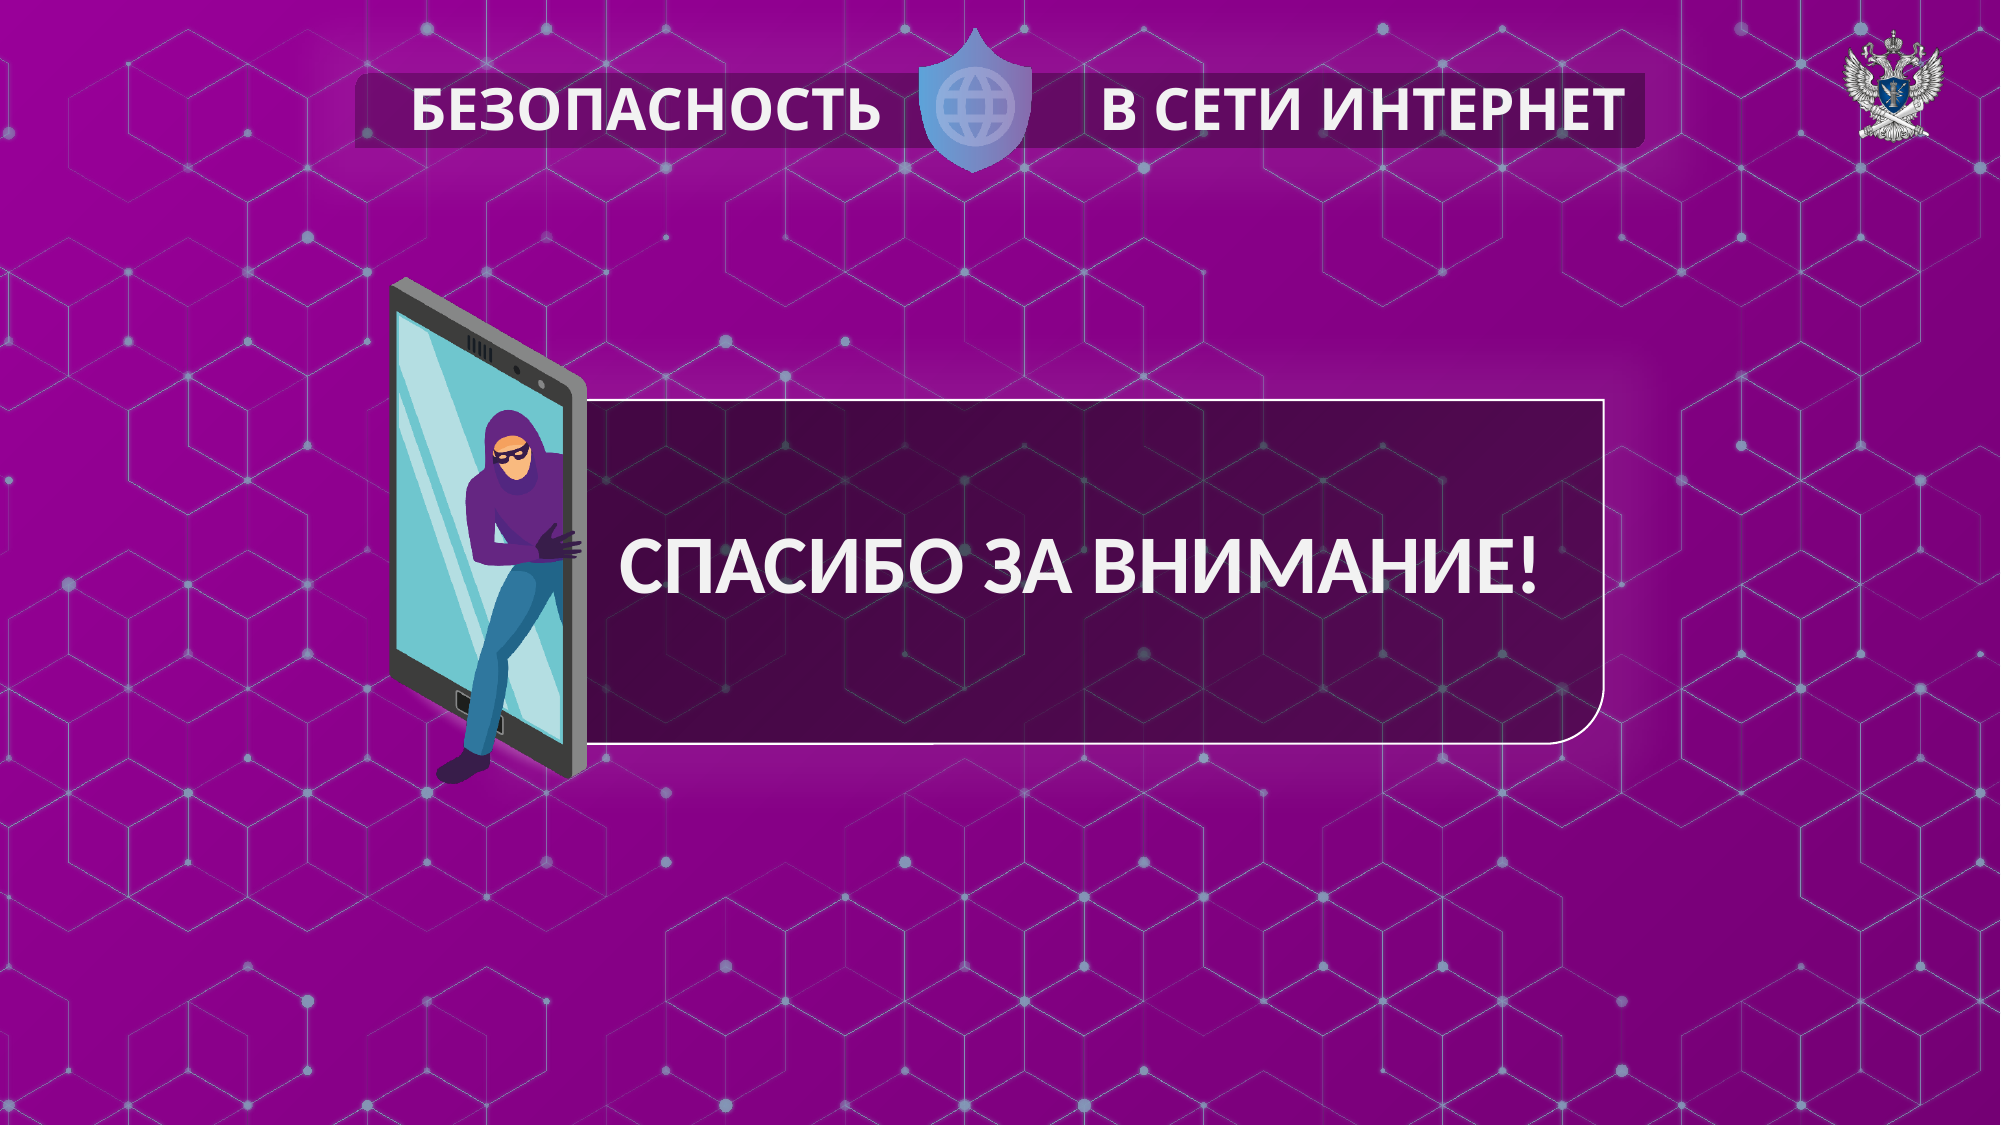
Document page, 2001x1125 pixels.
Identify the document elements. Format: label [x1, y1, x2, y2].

picture [0, 0, 2001, 1125]
text_box [355, 5, 1677, 195]
text_box [373, 277, 1604, 784]
